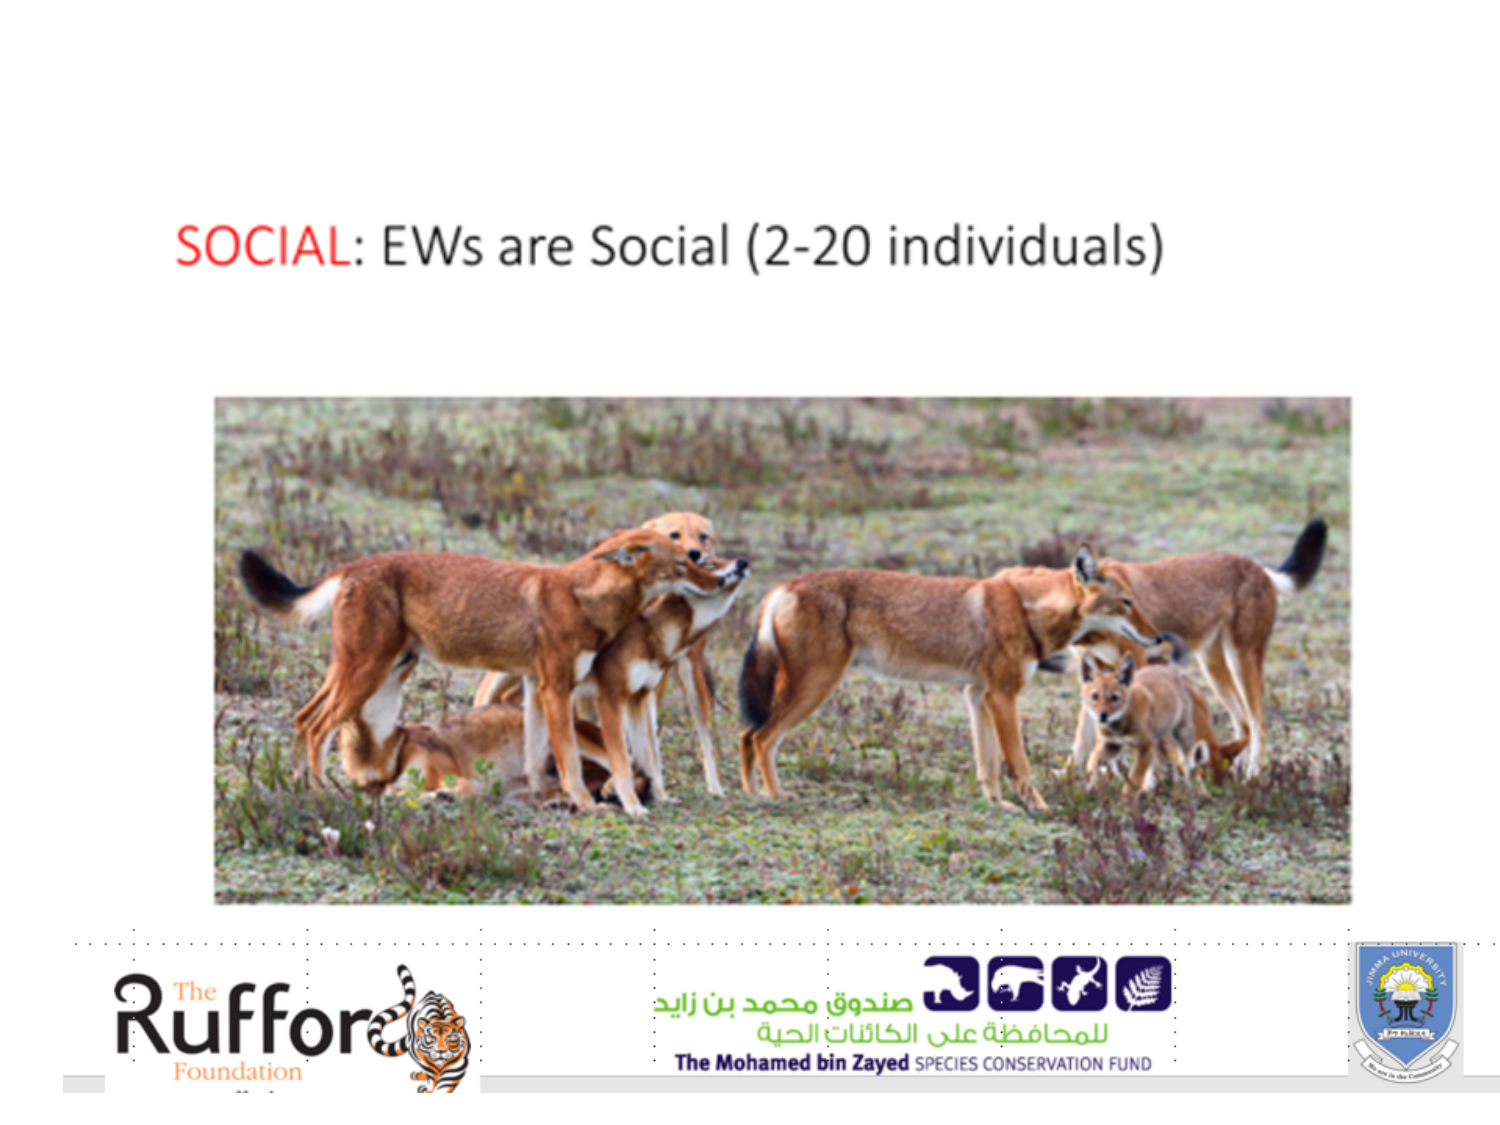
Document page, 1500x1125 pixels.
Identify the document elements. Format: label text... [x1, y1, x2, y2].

picture [63, 99, 1500, 1093]
slide_number 21 [1059, 1093, 1397, 1103]
